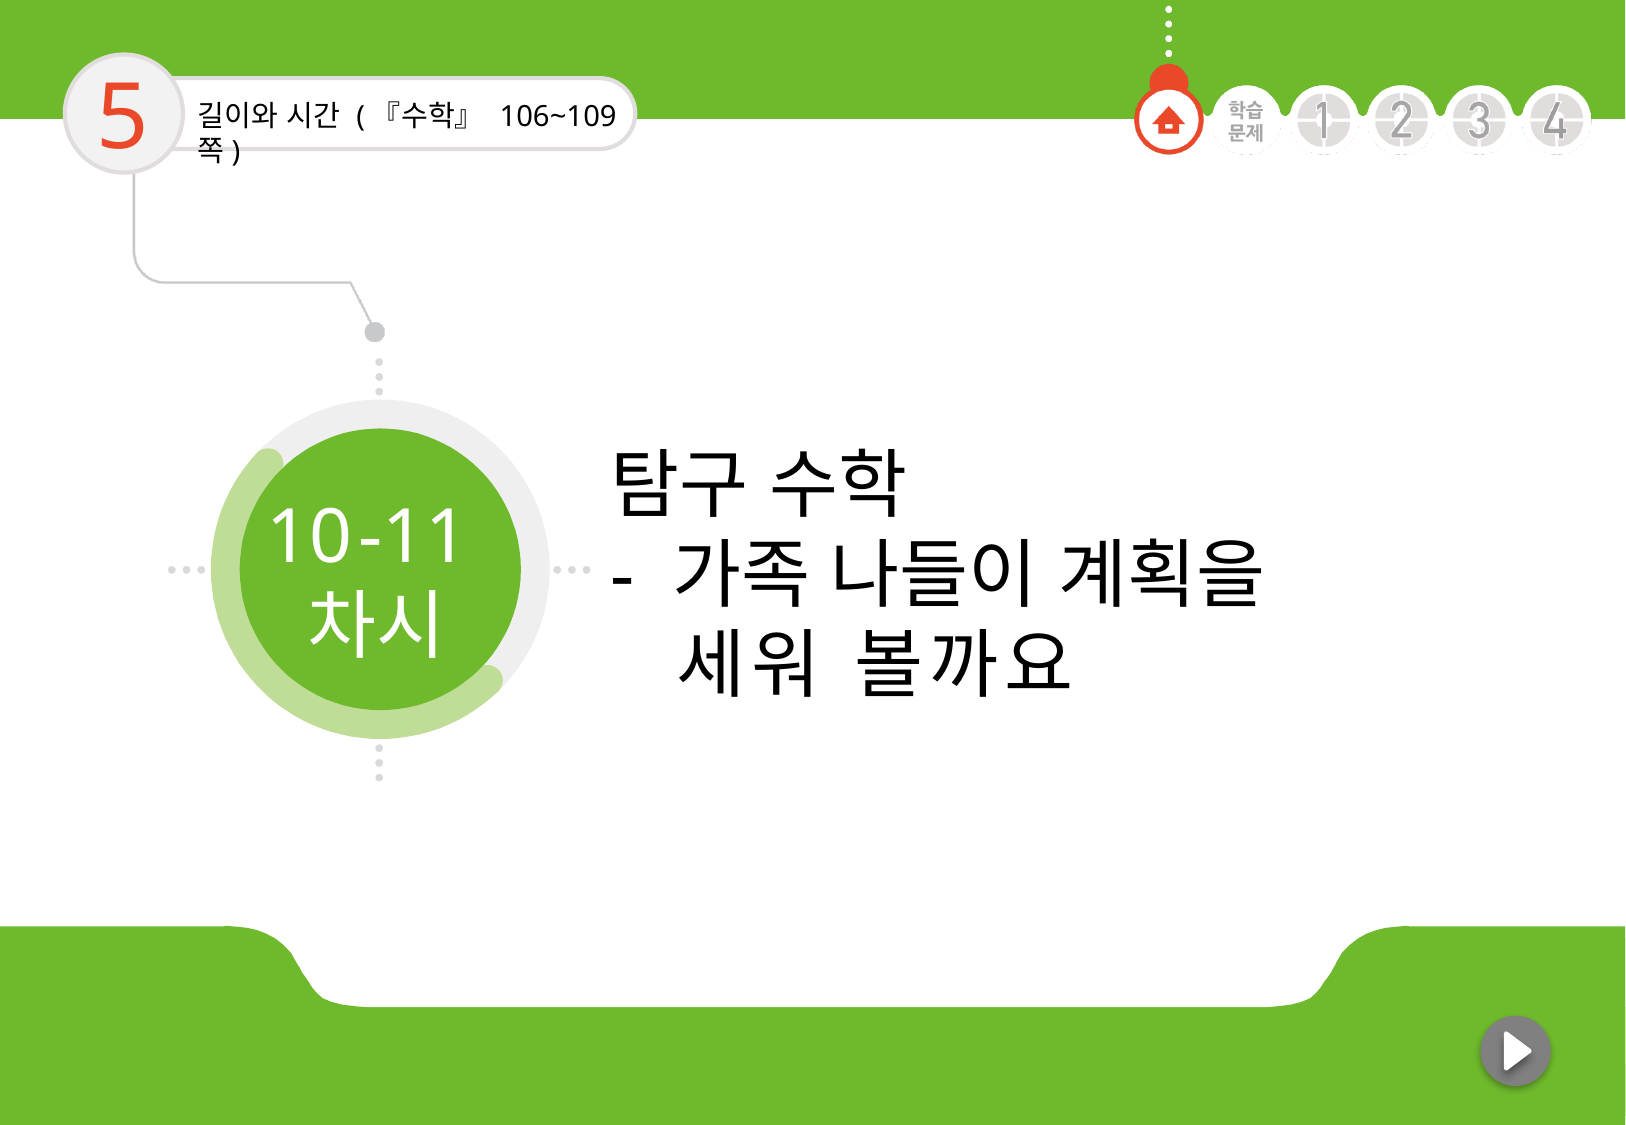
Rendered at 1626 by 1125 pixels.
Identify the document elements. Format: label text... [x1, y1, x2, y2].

text_box 5 [70, 49, 176, 175]
text_box 탐구 수학 - 가족 나들이 계획을 세워 볼까요 [596, 429, 1363, 749]
picture [167, 357, 591, 782]
text_box 길이와 시간 (『수학』 106~109쪽) [183, 89, 636, 175]
text_box [176, 133, 183, 150]
picture [132, 152, 385, 343]
text_box [176, 81, 186, 146]
text_box [176, 76, 629, 94]
text_box [62, 84, 70, 143]
picture [1133, 4, 1592, 155]
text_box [1480, 1015, 1551, 1087]
